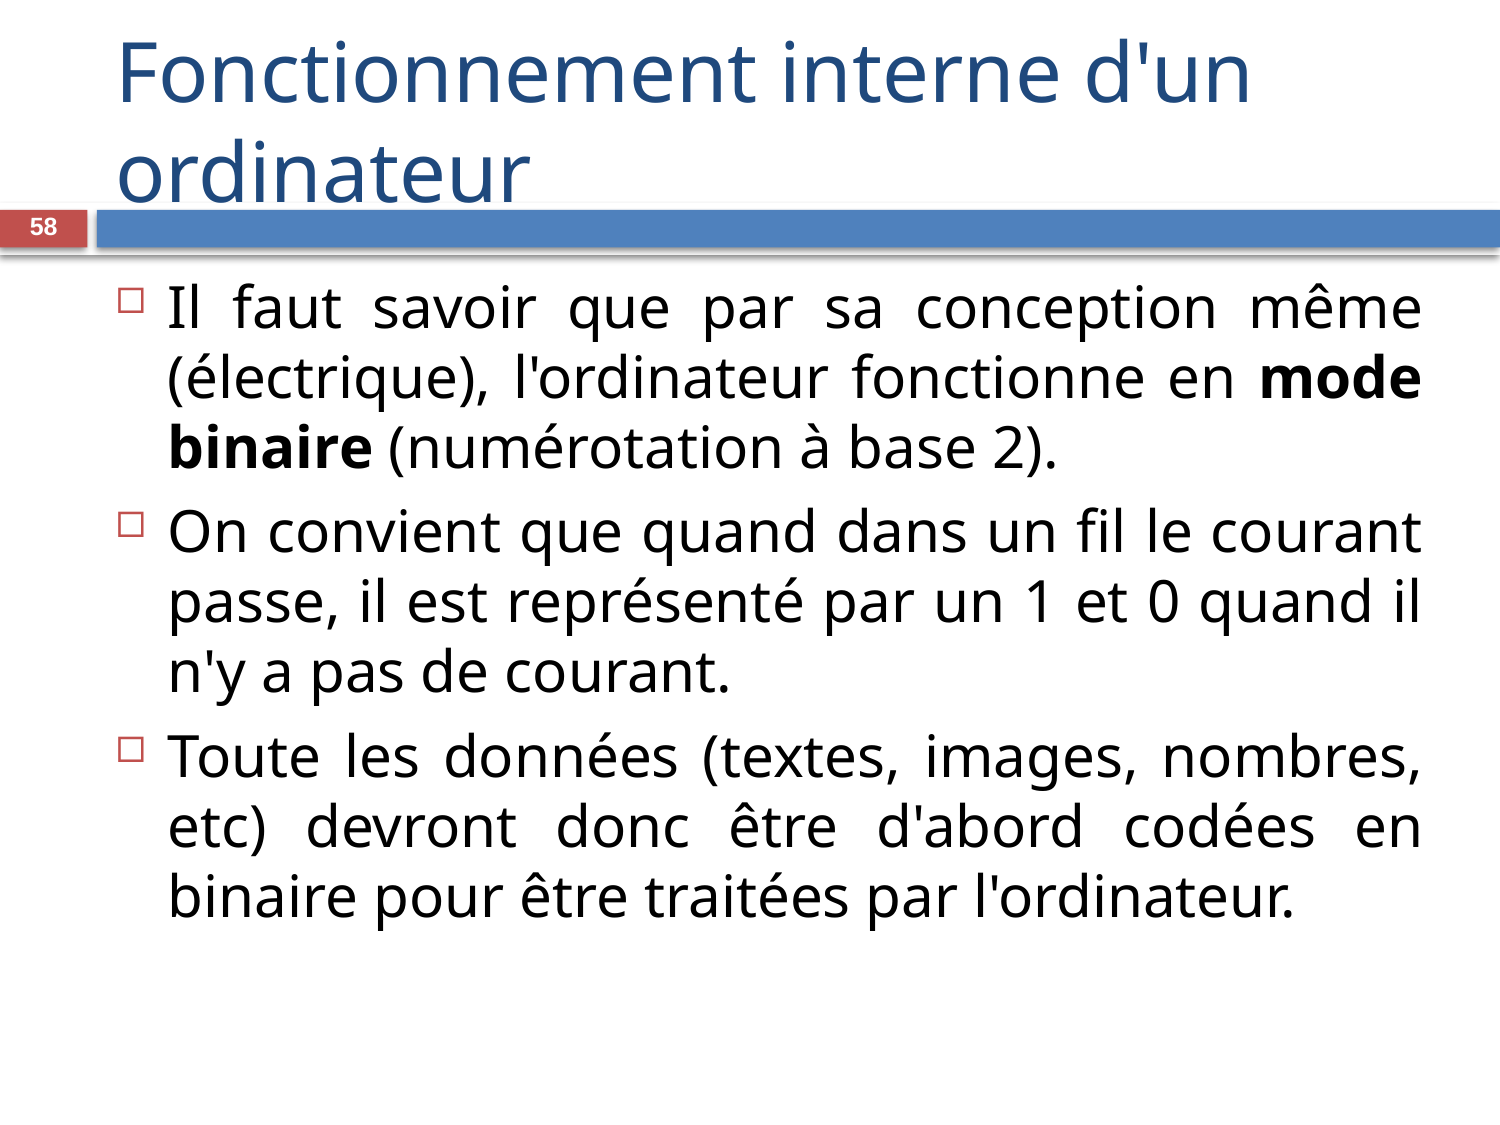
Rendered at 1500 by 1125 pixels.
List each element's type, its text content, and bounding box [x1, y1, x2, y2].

title Fonctionnement interne d'un ordinateur [100, 37, 1438, 200]
slide_number 58 [0, 208, 88, 249]
list Il faut savoir que par sa conception même (électrique), l'ordinateur fonctionne en mode binaire (numérotation à base 2). On convient que quand dans un fil le courant passe, il est représenté par un 1 et 0 quand il n'y a pas de courant. Toute les données (textes, images, nombres, etc) devront donc être d'abord codées en binaire pour être traitées par l'ordinateur. [100, 262, 1438, 1000]
